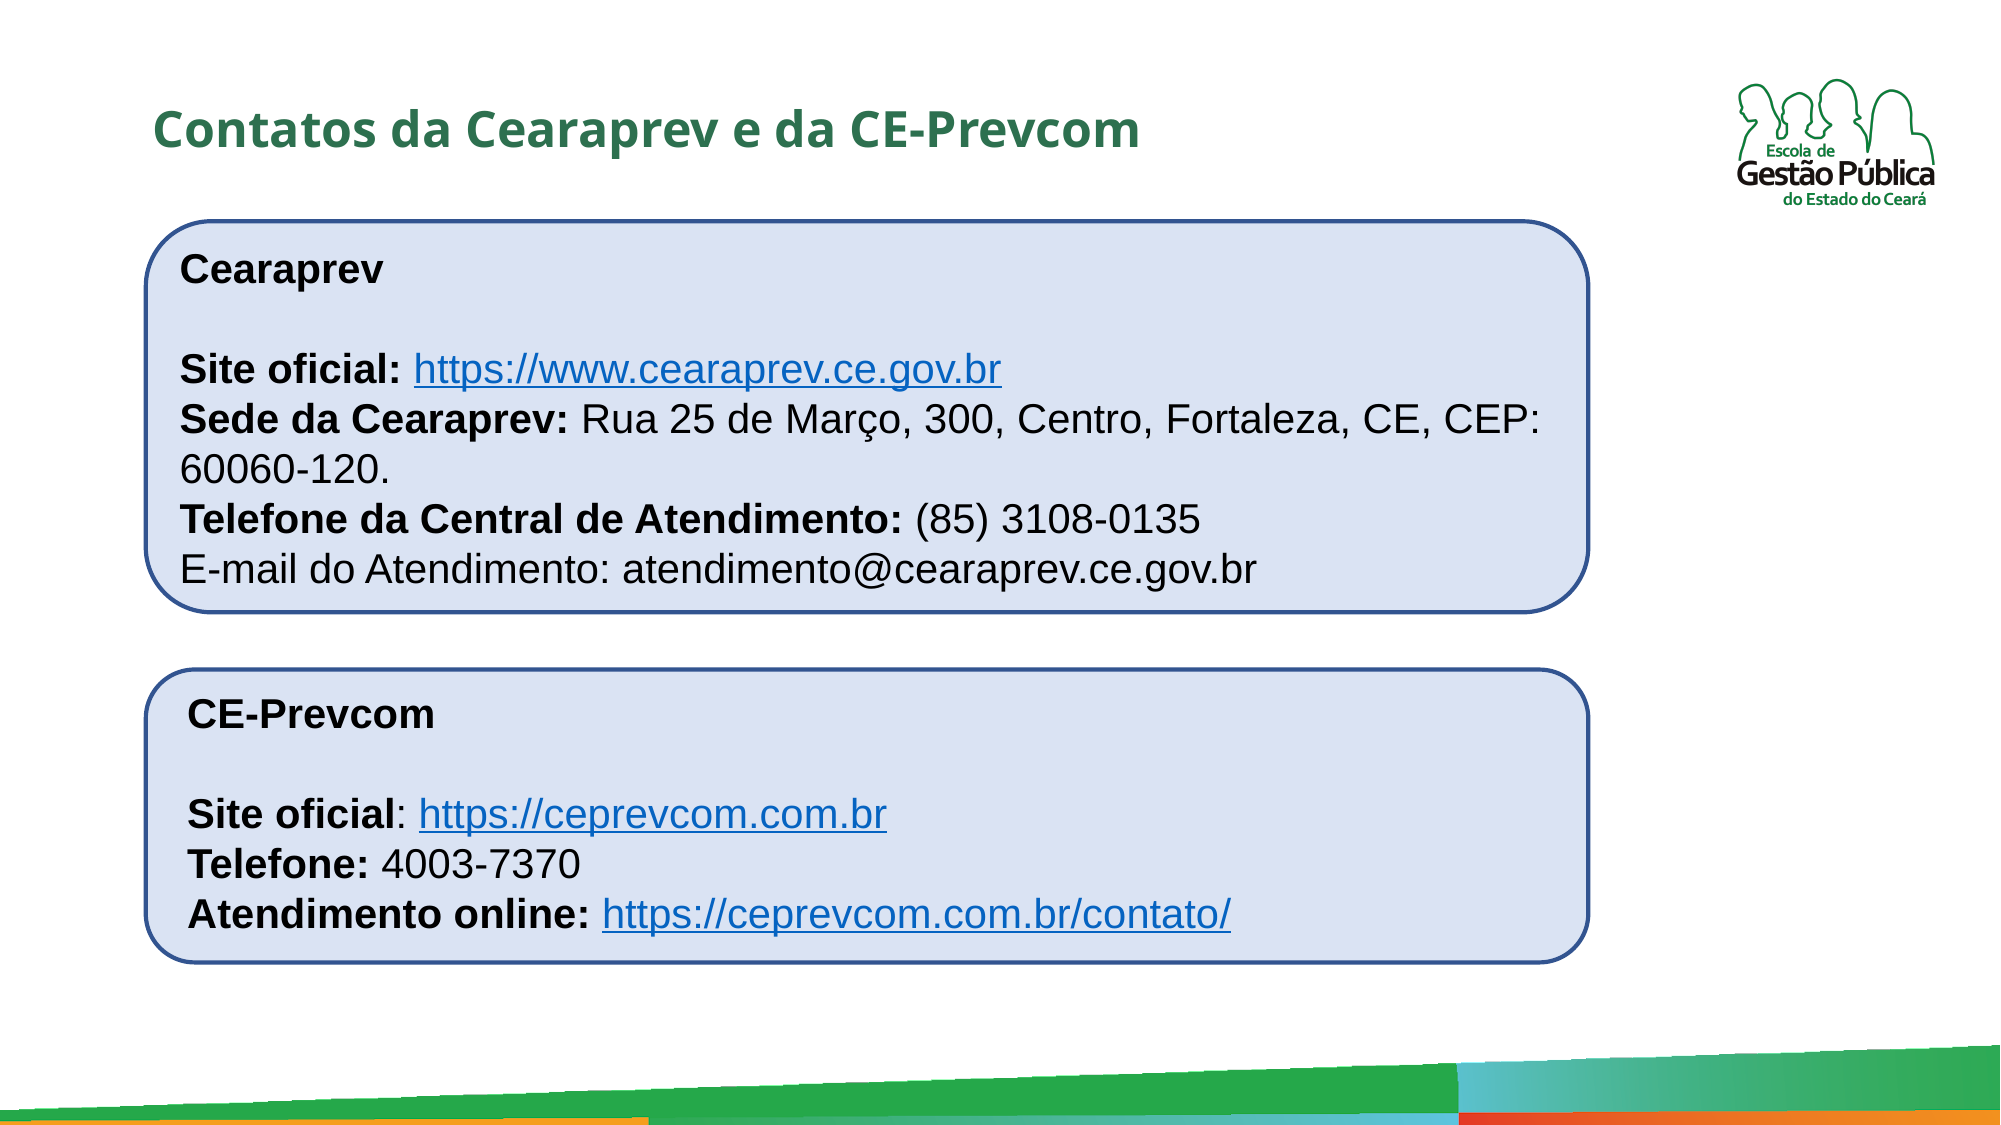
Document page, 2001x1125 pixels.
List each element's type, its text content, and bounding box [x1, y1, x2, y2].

picture [1724, 31, 1947, 253]
picture [0, 1045, 2000, 1125]
text_box [137, 283, 143, 349]
text_box CE-Prevcom Site oficial: https://ceprevcom.com.br Telefone: 4003-7370 Atendimento online: https://ceprevcom.com.br/contato/ [172, 679, 1317, 995]
text_box [143, 667, 1591, 965]
text_box [182, 486, 1760, 856]
text_box Contatos da Cearaprev e da CE-Prevcom [137, 90, 1698, 185]
text_box Cearaprev Site oficial: https://www.cearaprev.ce.gov.br Sede da Cearaprev: Rua 25 de Março, 300, Centro, Fortaleza, CE, CEP: 60060-120. Telefone da Central de Atendimento: (85) 3108-0135 E-mail do Atendimento: atendimento@cearaprev.ce.gov.br [143, 219, 1591, 615]
text_box [145, 221, 191, 269]
